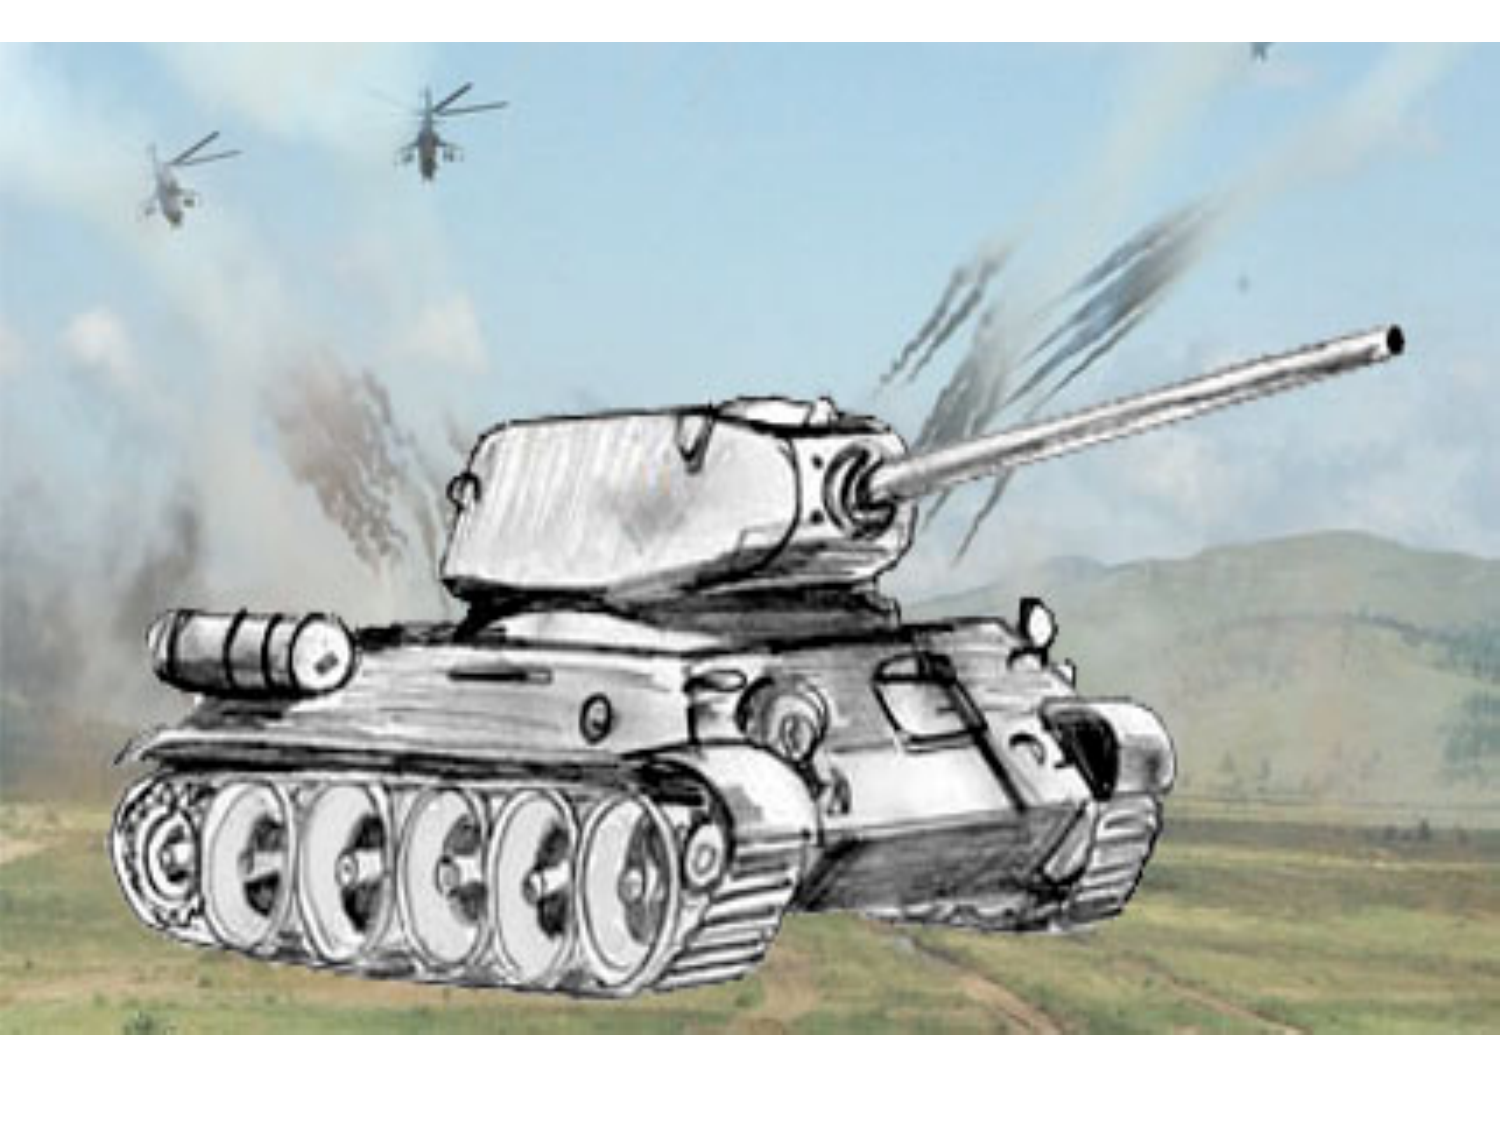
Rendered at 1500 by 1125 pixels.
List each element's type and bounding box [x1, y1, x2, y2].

list [0, 42, 1500, 1036]
